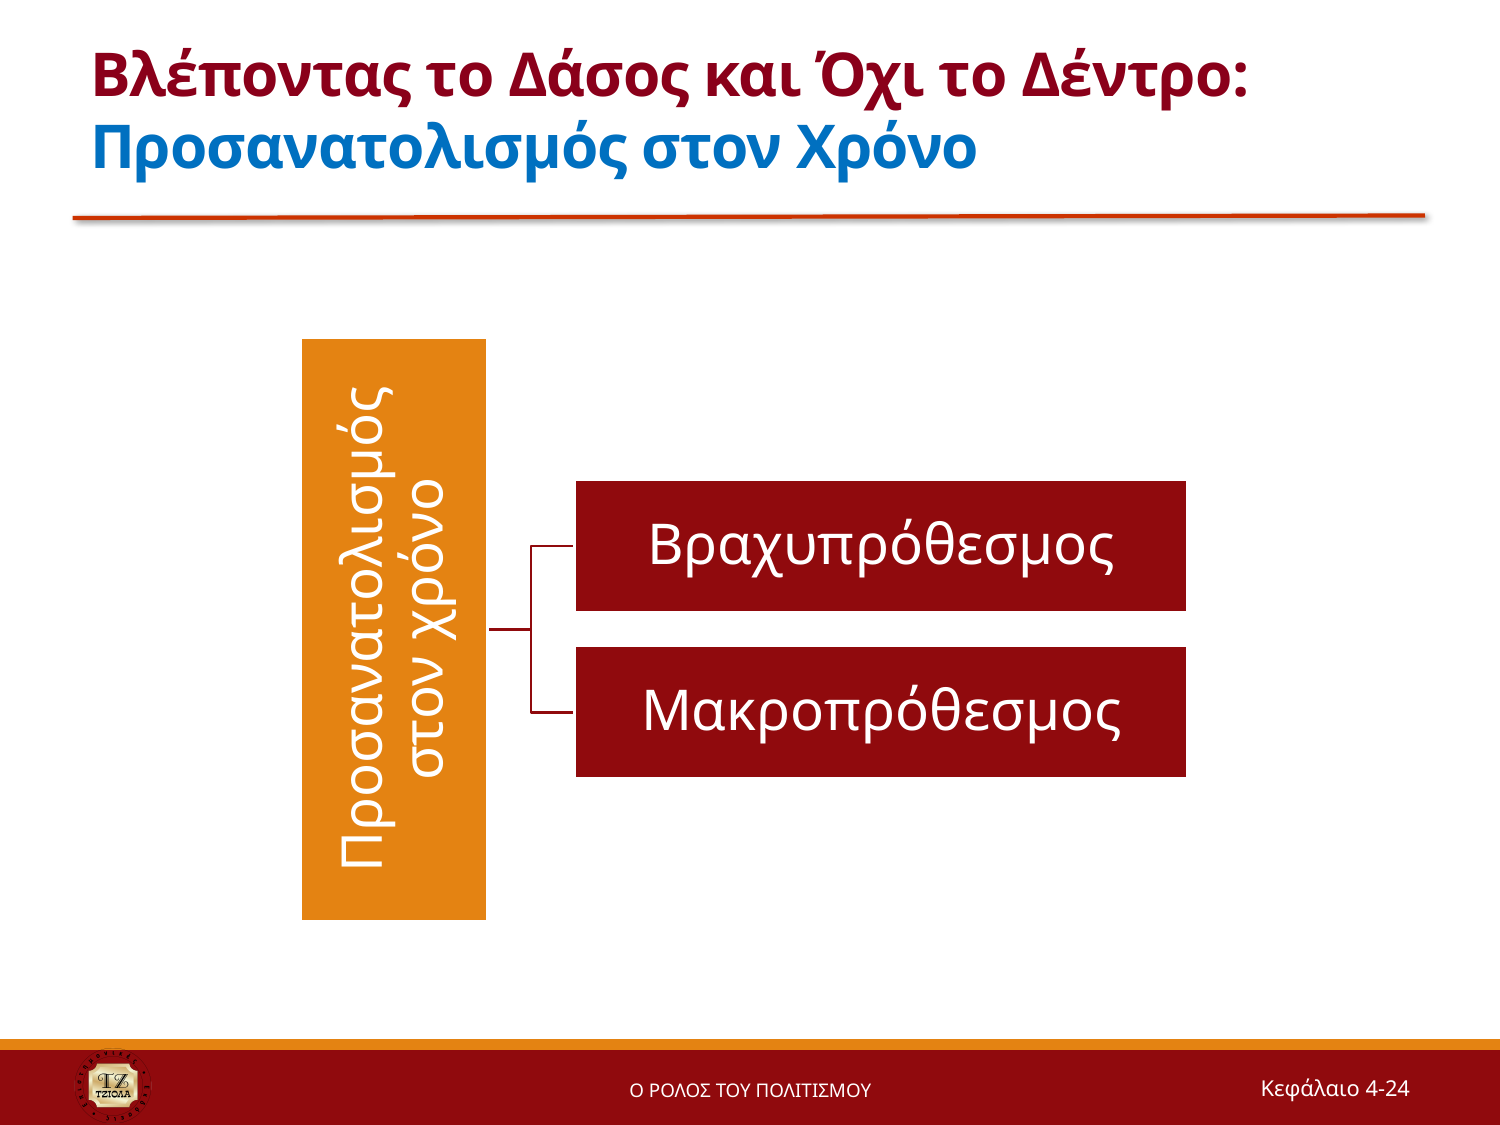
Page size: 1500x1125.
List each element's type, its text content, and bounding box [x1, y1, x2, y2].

slide_number Κεφάλαιο 4-24 [1218, 1059, 1425, 1120]
title Βλέποντας το Δάσος και Όχι το Δέντρο: Προσανατολισμός στον Χρόνο [75, 38, 1425, 189]
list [122, 278, 1366, 981]
footer Ο Ρολος του Πολιτισμου [453, 1059, 1047, 1120]
picture [72, 1046, 154, 1125]
